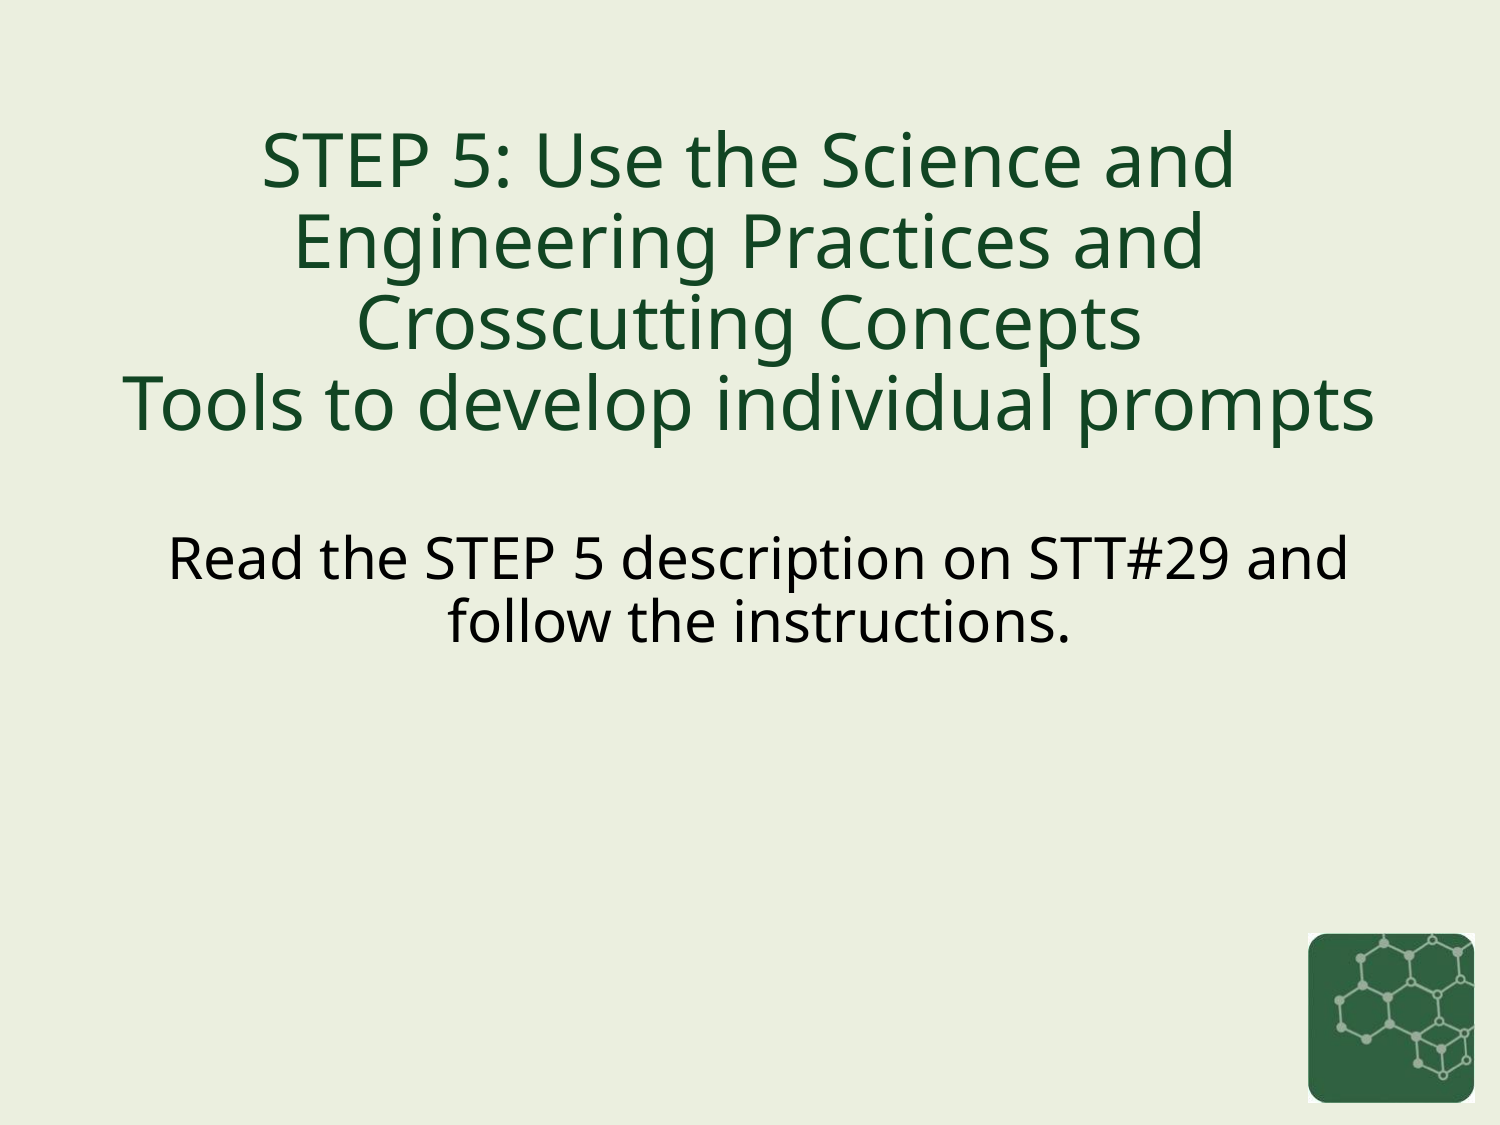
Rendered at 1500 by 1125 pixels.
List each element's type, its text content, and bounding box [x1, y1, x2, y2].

picture [1308, 933, 1475, 1103]
title STEP 5: Use the Science and Engineering Practices and Crosscutting Concepts Tools to develop individual prompts [103, 175, 1397, 394]
list Read the STEP 5 description on STT#29 and follow the instructions. [103, 522, 1397, 1014]
